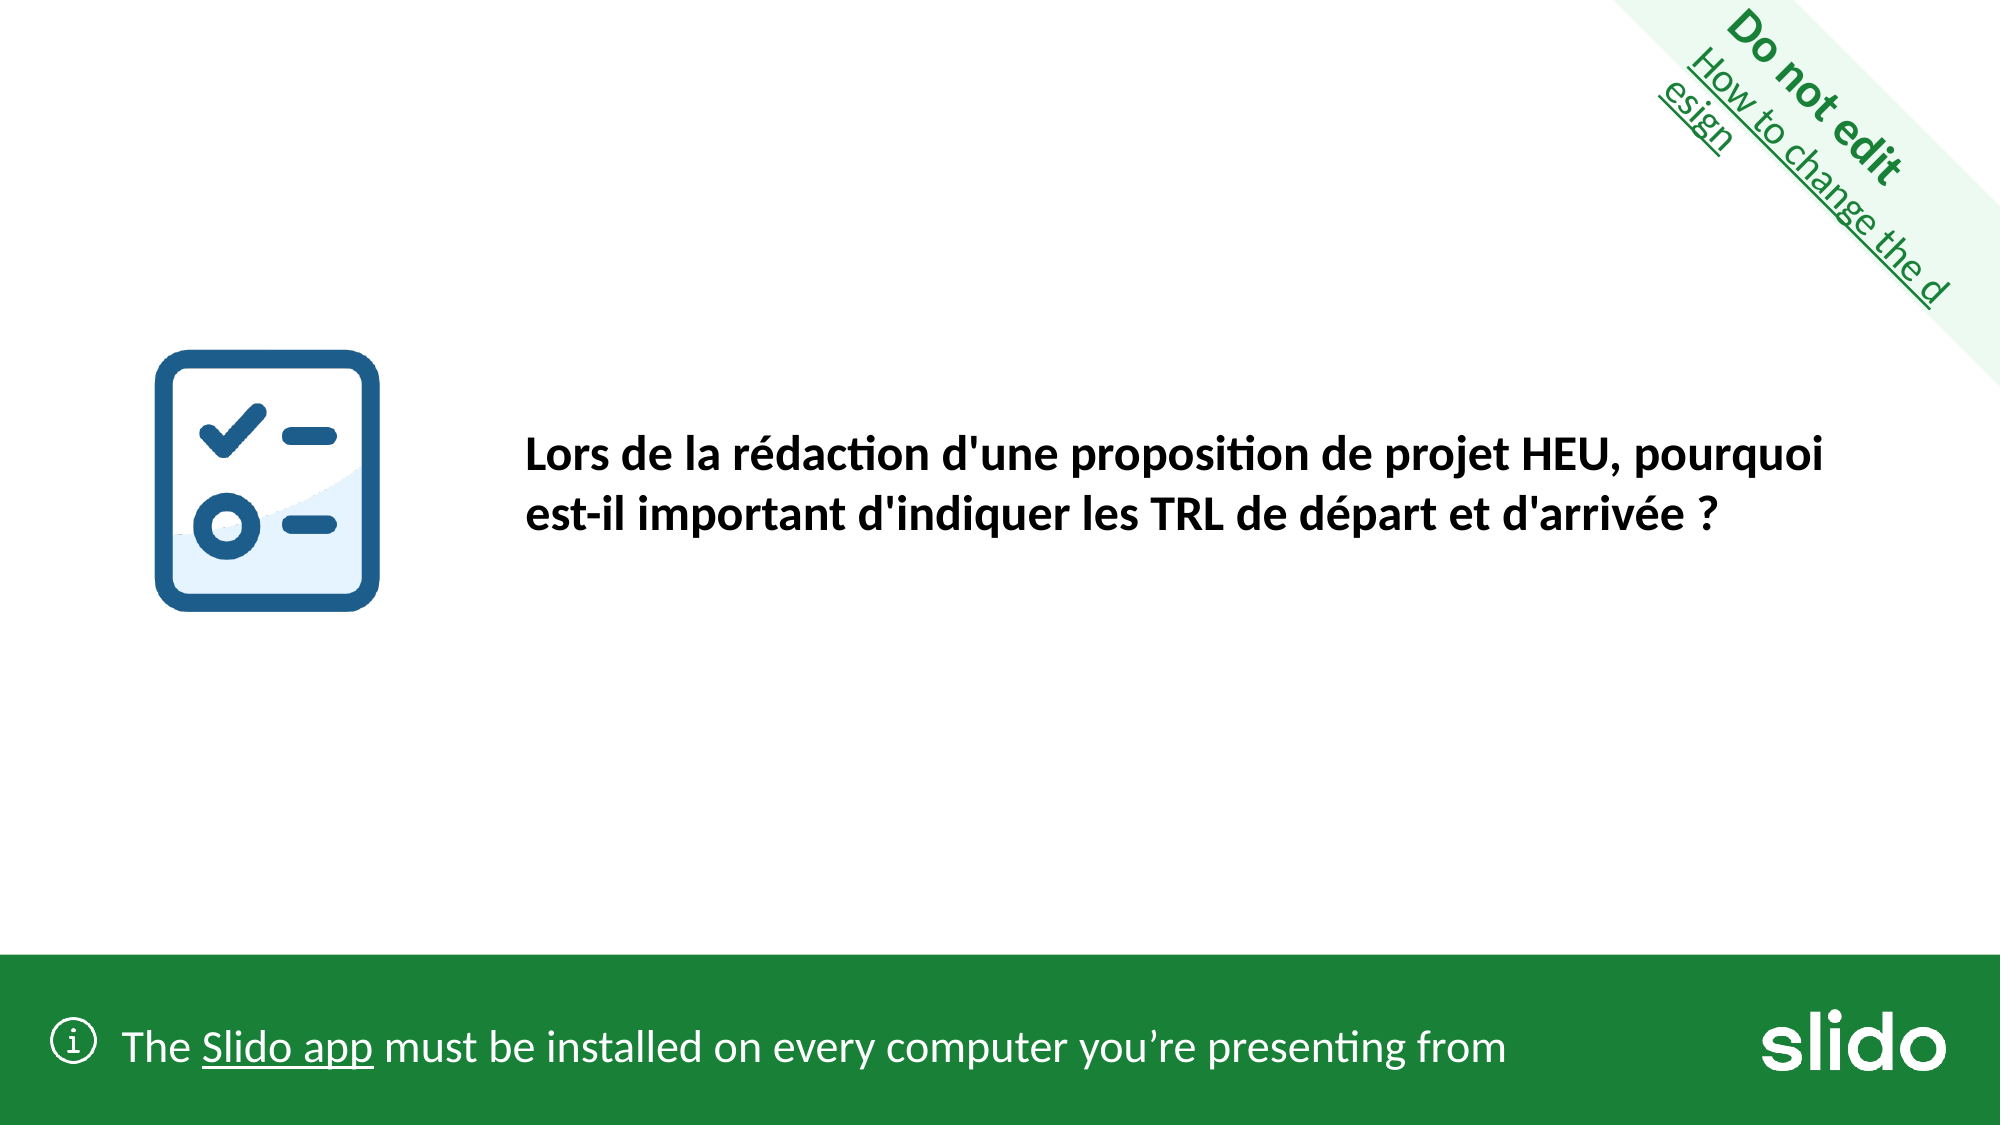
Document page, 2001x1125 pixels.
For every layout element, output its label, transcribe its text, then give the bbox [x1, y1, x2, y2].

picture [1762, 1009, 1946, 1071]
picture [72, 285, 462, 675]
text_box The Slido app must be installed on every computer you’re presenting from [0, 954, 2000, 1125]
text_box Lors de la rédaction d'une proposition de projet HEU, pourquoi est-il important d'indiquer les TRL de départ et d'arrivée ? [510, 163, 1904, 798]
text_box Do not edit How to change the design [1611, 0, 2000, 389]
picture [48, 1015, 98, 1065]
